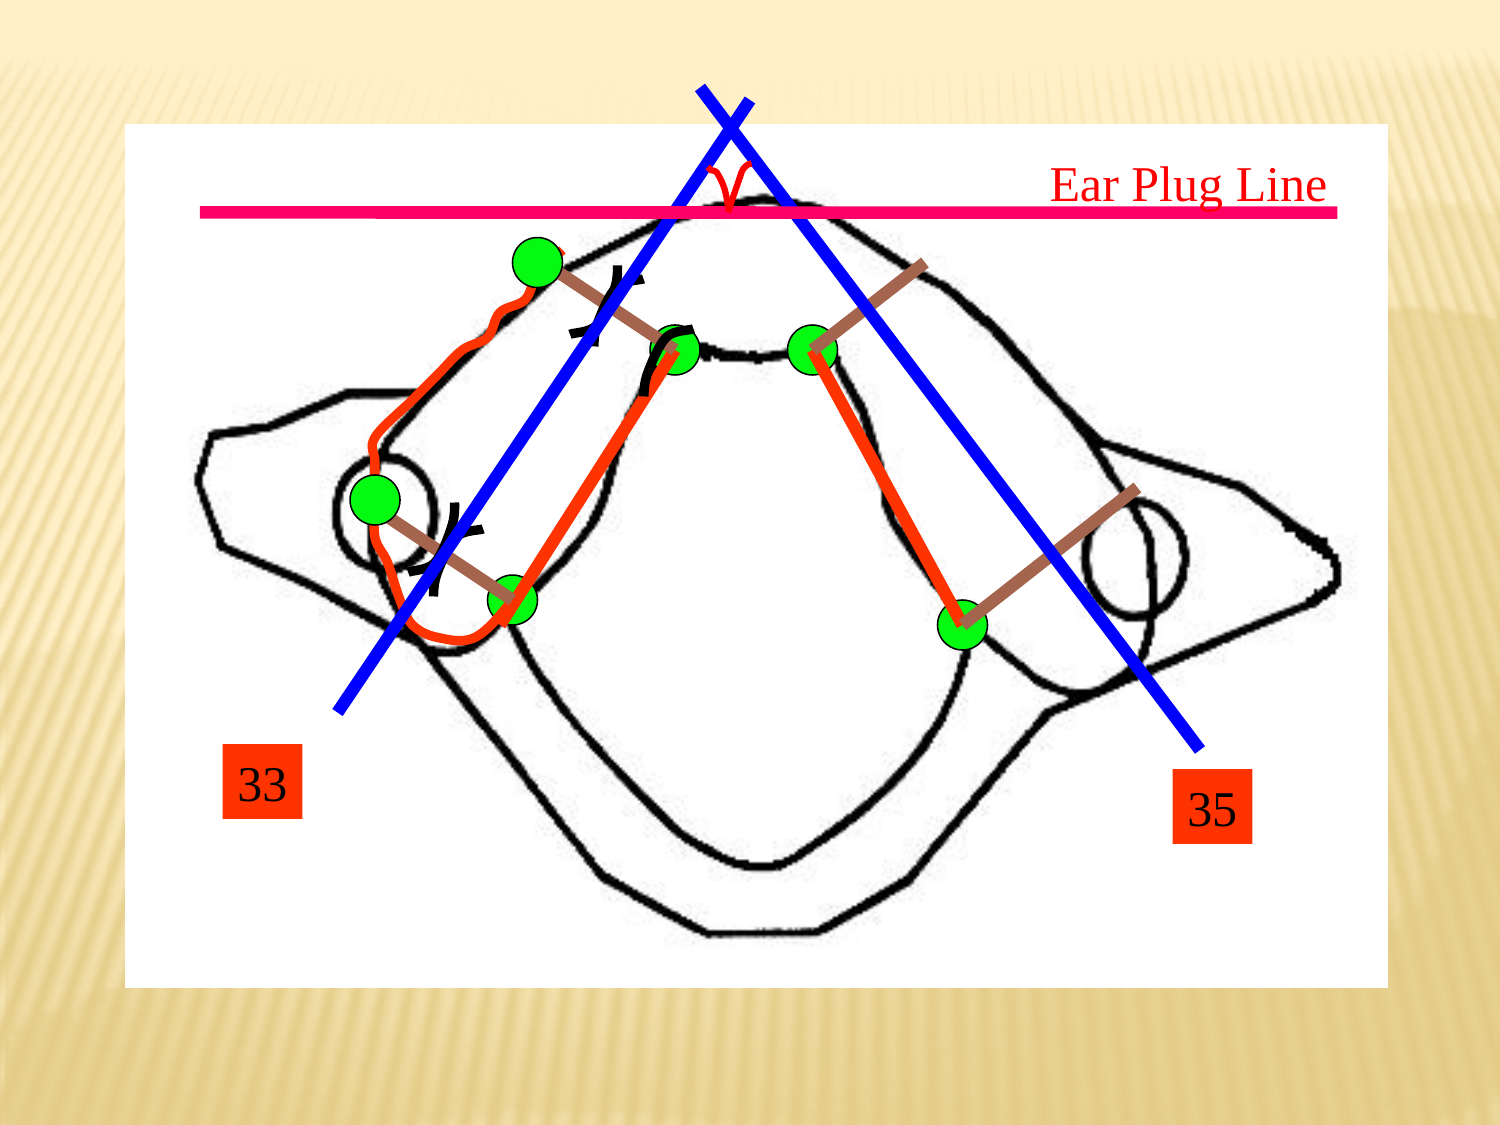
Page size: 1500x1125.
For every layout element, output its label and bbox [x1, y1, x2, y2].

picture [124, 124, 1388, 988]
